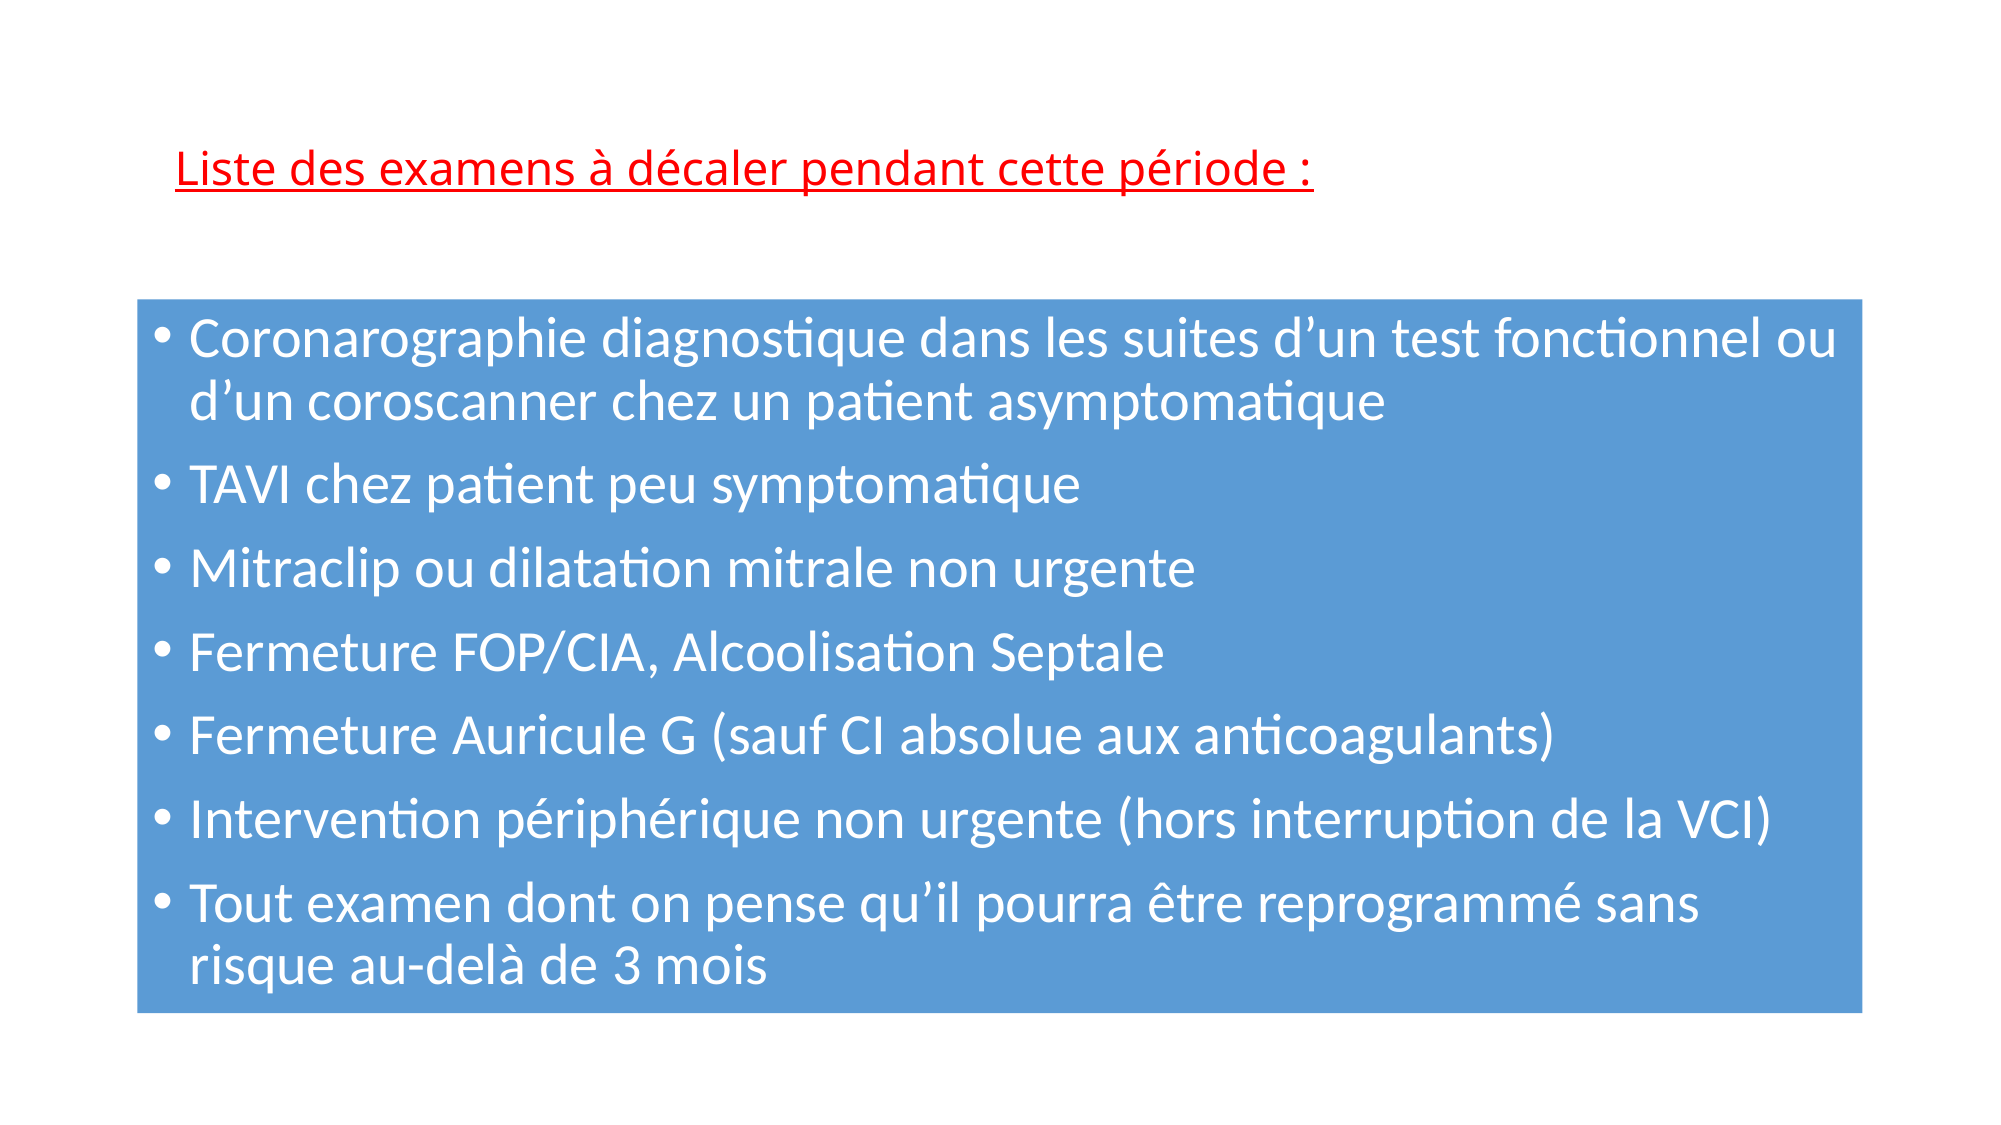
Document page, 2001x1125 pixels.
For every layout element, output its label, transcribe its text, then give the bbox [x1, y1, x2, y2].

title Liste des examens à décaler pendant cette période : [159, 85, 1863, 260]
list Coronarographie diagnostique dans les suites d’un test fonctionnel ou d’un coroscanner chez un patient asymptomatique TAVI chez patient peu symptomatique Mitraclip ou dilatation mitrale non urgente Fermeture FOP/CIA, Alcoolisation Septale Fermeture Auricule G (sauf CI absolue aux anticoagulants) Intervention périphérique non urgente (hors interruption de la VCI) Tout examen dont on pense qu’il pourra être reprogrammé sans risque au-delà de 3 mois [137, 299, 1863, 1014]
